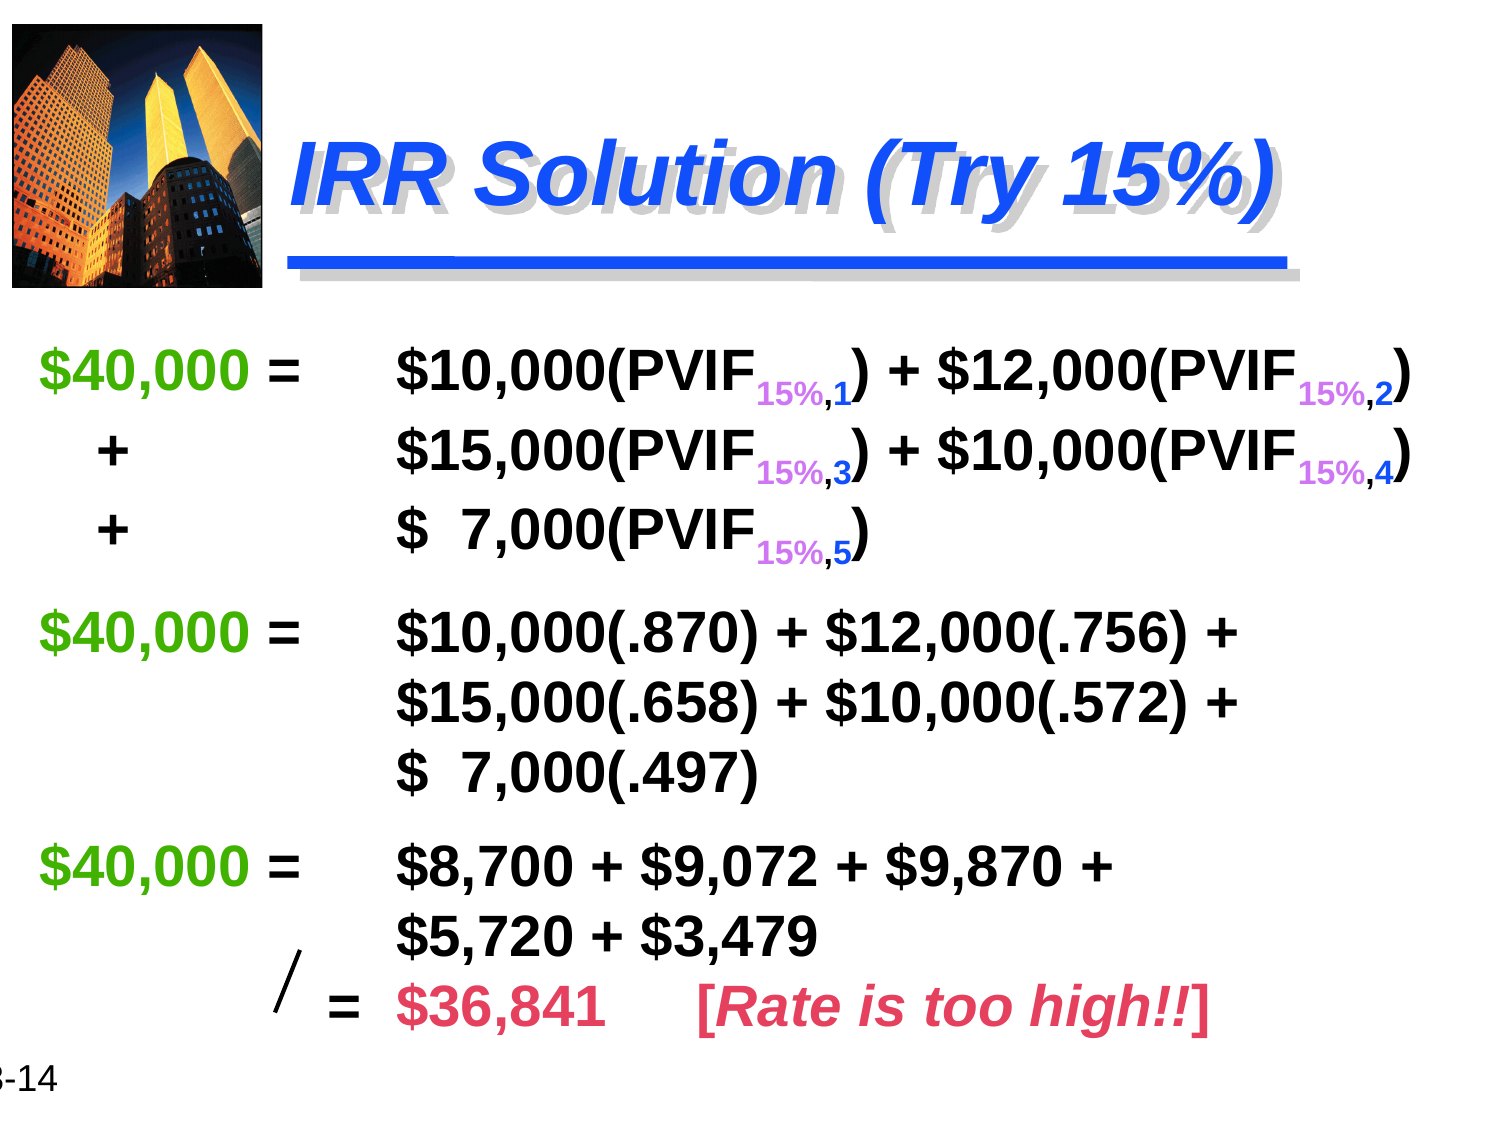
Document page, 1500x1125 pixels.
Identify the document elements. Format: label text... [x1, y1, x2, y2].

list $40,000 = $10,000(PVIF15%,1) + $12,000(PVIF15%,2) + $15,000(PVIF15%,3) + $10,000(PVIF15%,4) + $ 7,000(PVIF15%,5) $40,000 = $10,000(.870) + $12,000(.756) + $15,000(.658) + $10,000(.572) + $ 7,000(.497) $40,000 = $8,700 + $9,072 + $9,870 + $5,720 + $3,479 = $36,841 [Rate is too high!!] [24, 324, 1475, 1050]
picture [12, 24, 263, 288]
title IRR Solution (Try 15%) [275, 50, 1388, 288]
text_box [1034, 607, 1105, 703]
